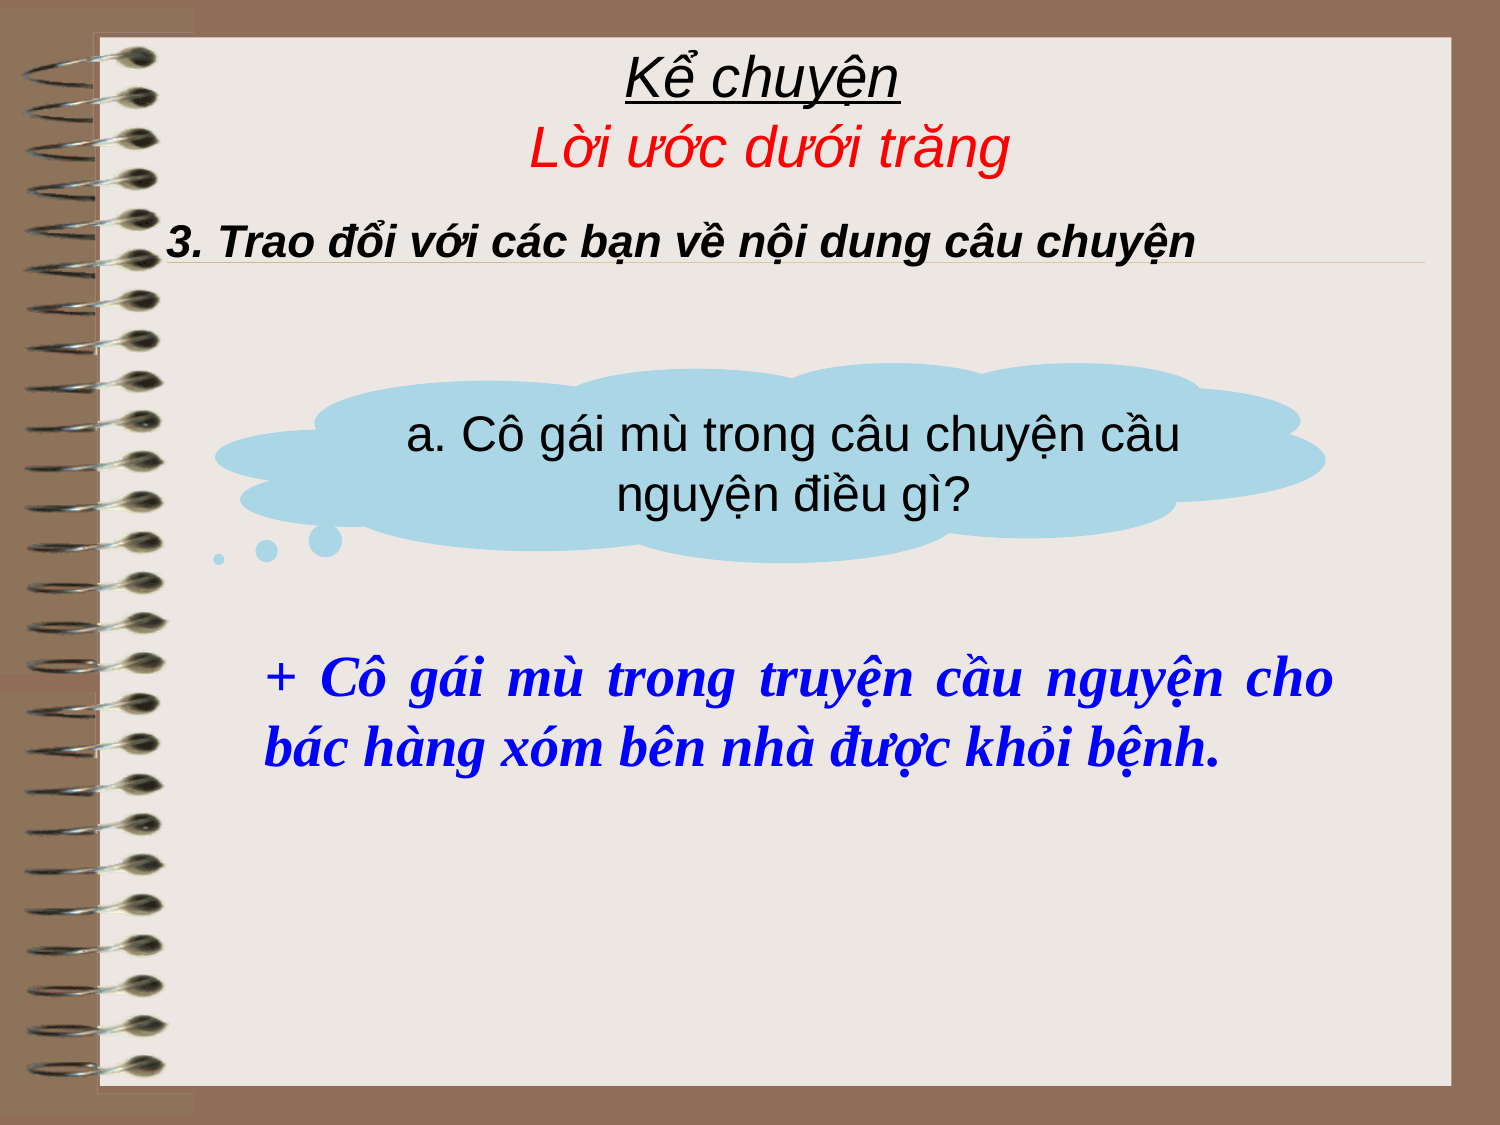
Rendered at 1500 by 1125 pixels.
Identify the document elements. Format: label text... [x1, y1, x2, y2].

text_box [212, 399, 345, 560]
picture [0, 8, 194, 674]
text_box 3. Trao đổi với các bạn về nội dung câu chuyện [137, 199, 1438, 275]
text_box a. Cô gái mù trong câu chuyện cầu nguyện điều gì? [337, 393, 1250, 529]
text_box [253, 537, 280, 565]
text_box + Cô gái mù trong truyện cầu nguyện cho bác hàng xóm bên nhà được khỏi bệnh. [249, 630, 1350, 786]
text_box [357, 360, 1328, 498]
picture [0, 692, 194, 1115]
title Kể chuyện Lời ước dưới trăng [87, 0, 1438, 189]
text_box [365, 529, 1137, 566]
text_box [211, 551, 227, 567]
